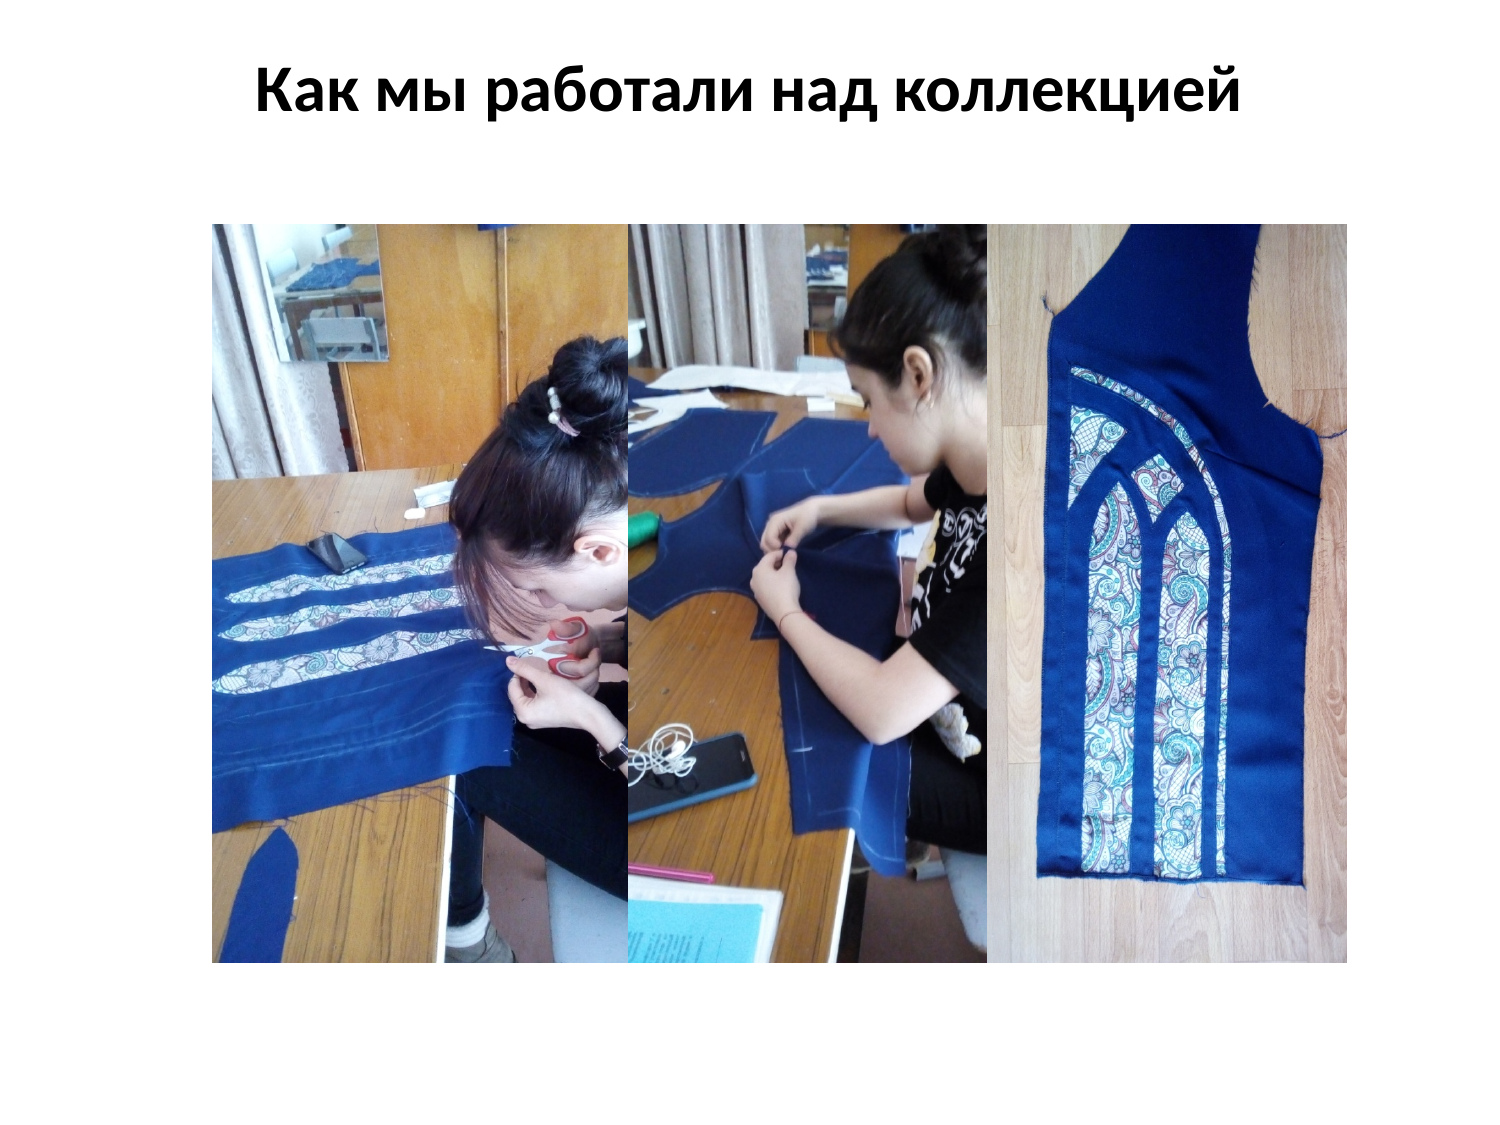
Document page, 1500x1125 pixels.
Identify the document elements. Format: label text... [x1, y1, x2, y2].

picture [212, 224, 1347, 963]
title Как мы работали над коллекцией [75, 45, 1425, 125]
